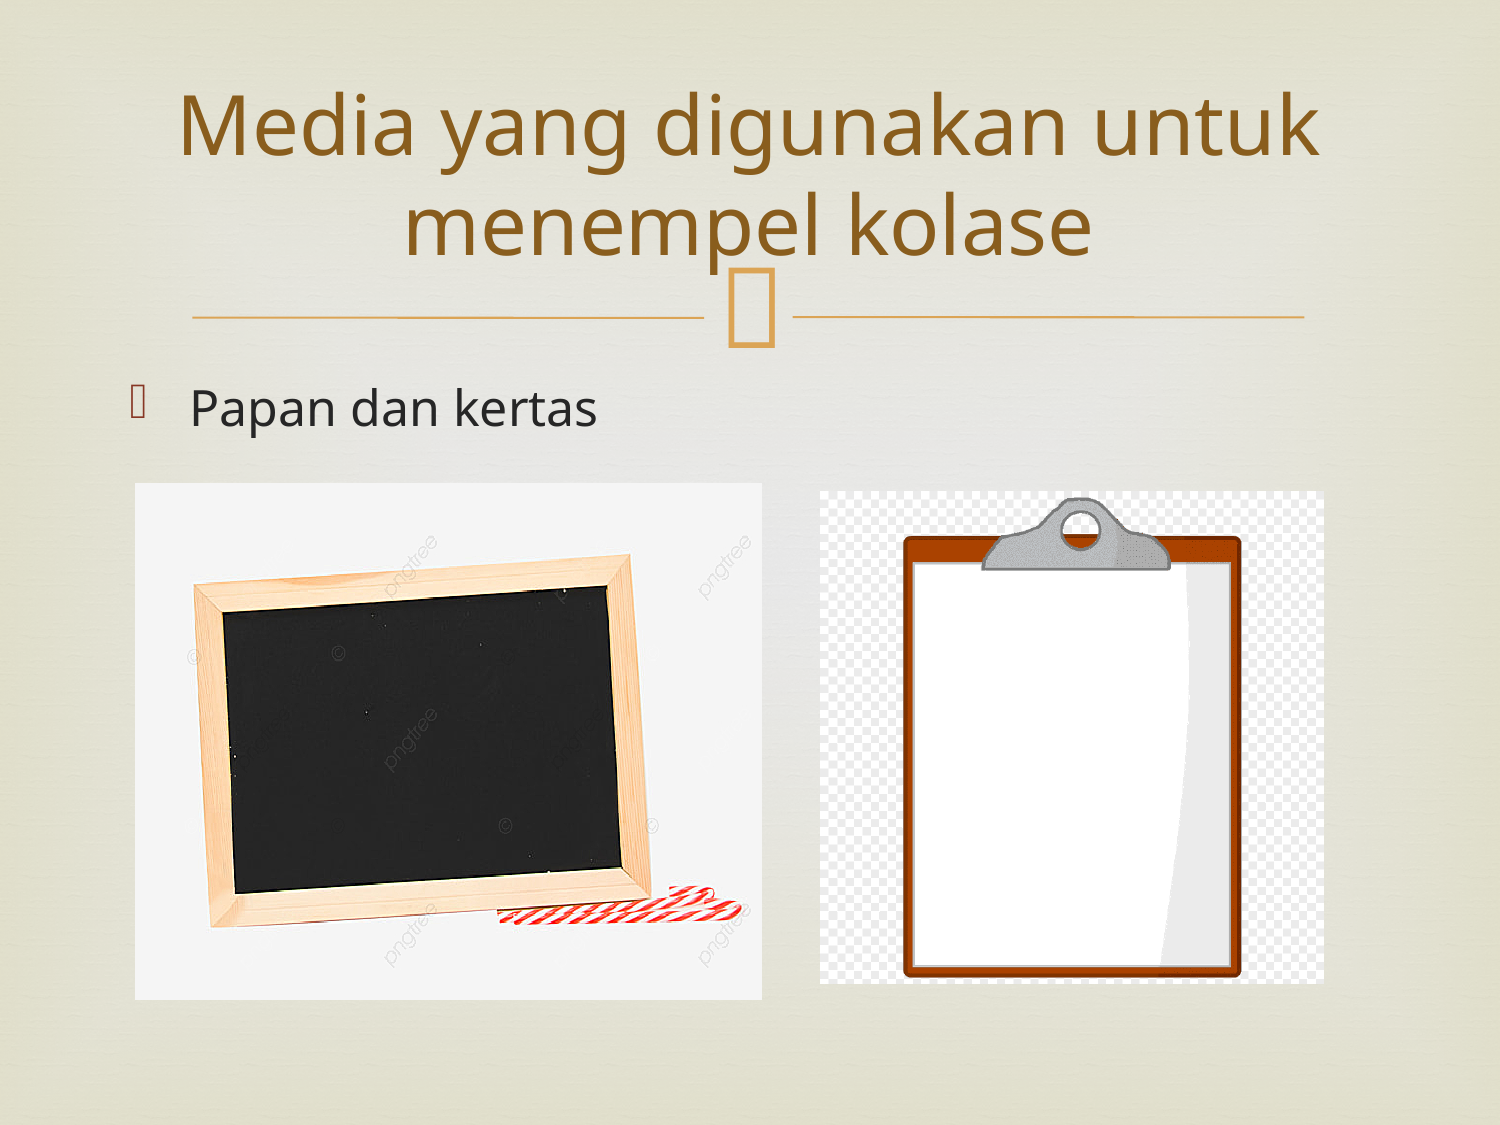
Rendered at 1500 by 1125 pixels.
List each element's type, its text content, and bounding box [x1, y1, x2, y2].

list Papan dan kertas [114, 368, 1386, 1106]
title Media yang digunakan untuk menempel kolase [112, 78, 1386, 267]
picture [135, 483, 763, 1000]
picture [820, 491, 1325, 984]
